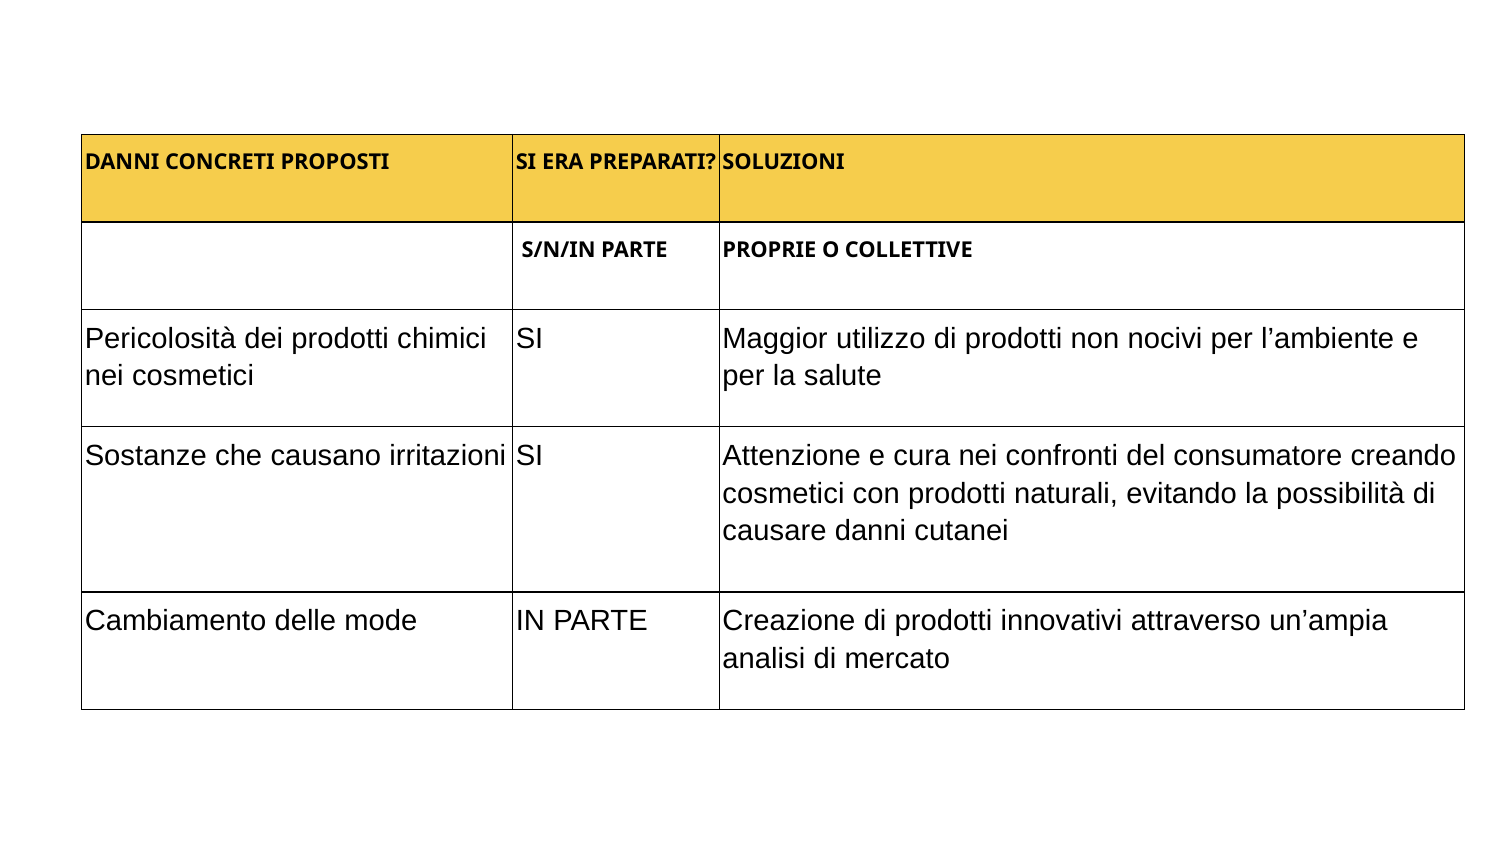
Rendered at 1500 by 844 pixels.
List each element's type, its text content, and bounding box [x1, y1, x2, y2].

table_header SI ERA PREPARATI? [513, 135, 719, 221]
table_cell Attenzione e cura nei confronti del consumatore creando cosmetici con prodotti naturali, evitando la possibilità di causare danni cutanei [720, 427, 1464, 591]
table_cell Pericolosità dei prodotti chimici nei cosmetici [82, 310, 512, 426]
table_cell Sostanze che causano irritazioni [82, 427, 512, 591]
table_cell Maggior utilizzo di prodotti non nocivi per l’ambiente e per la salute [720, 310, 1464, 426]
table_cell PROPRIE O COLLETTIVE [720, 223, 1464, 309]
table_cell Creazione di prodotti innovativi attraverso un’ampia analisi di mercato [720, 593, 1464, 709]
table_cell [82, 223, 512, 309]
table_cell SI [513, 427, 719, 591]
table_header SOLUZIONI [720, 135, 1464, 221]
table_cell Cambiamento delle mode [82, 593, 512, 709]
table_cell IN PARTE [513, 593, 719, 709]
table_header DANNI CONCRETI PROPOSTI [82, 135, 512, 221]
table_cell S/N/IN PARTE [513, 223, 719, 309]
table_cell SI [513, 310, 719, 426]
